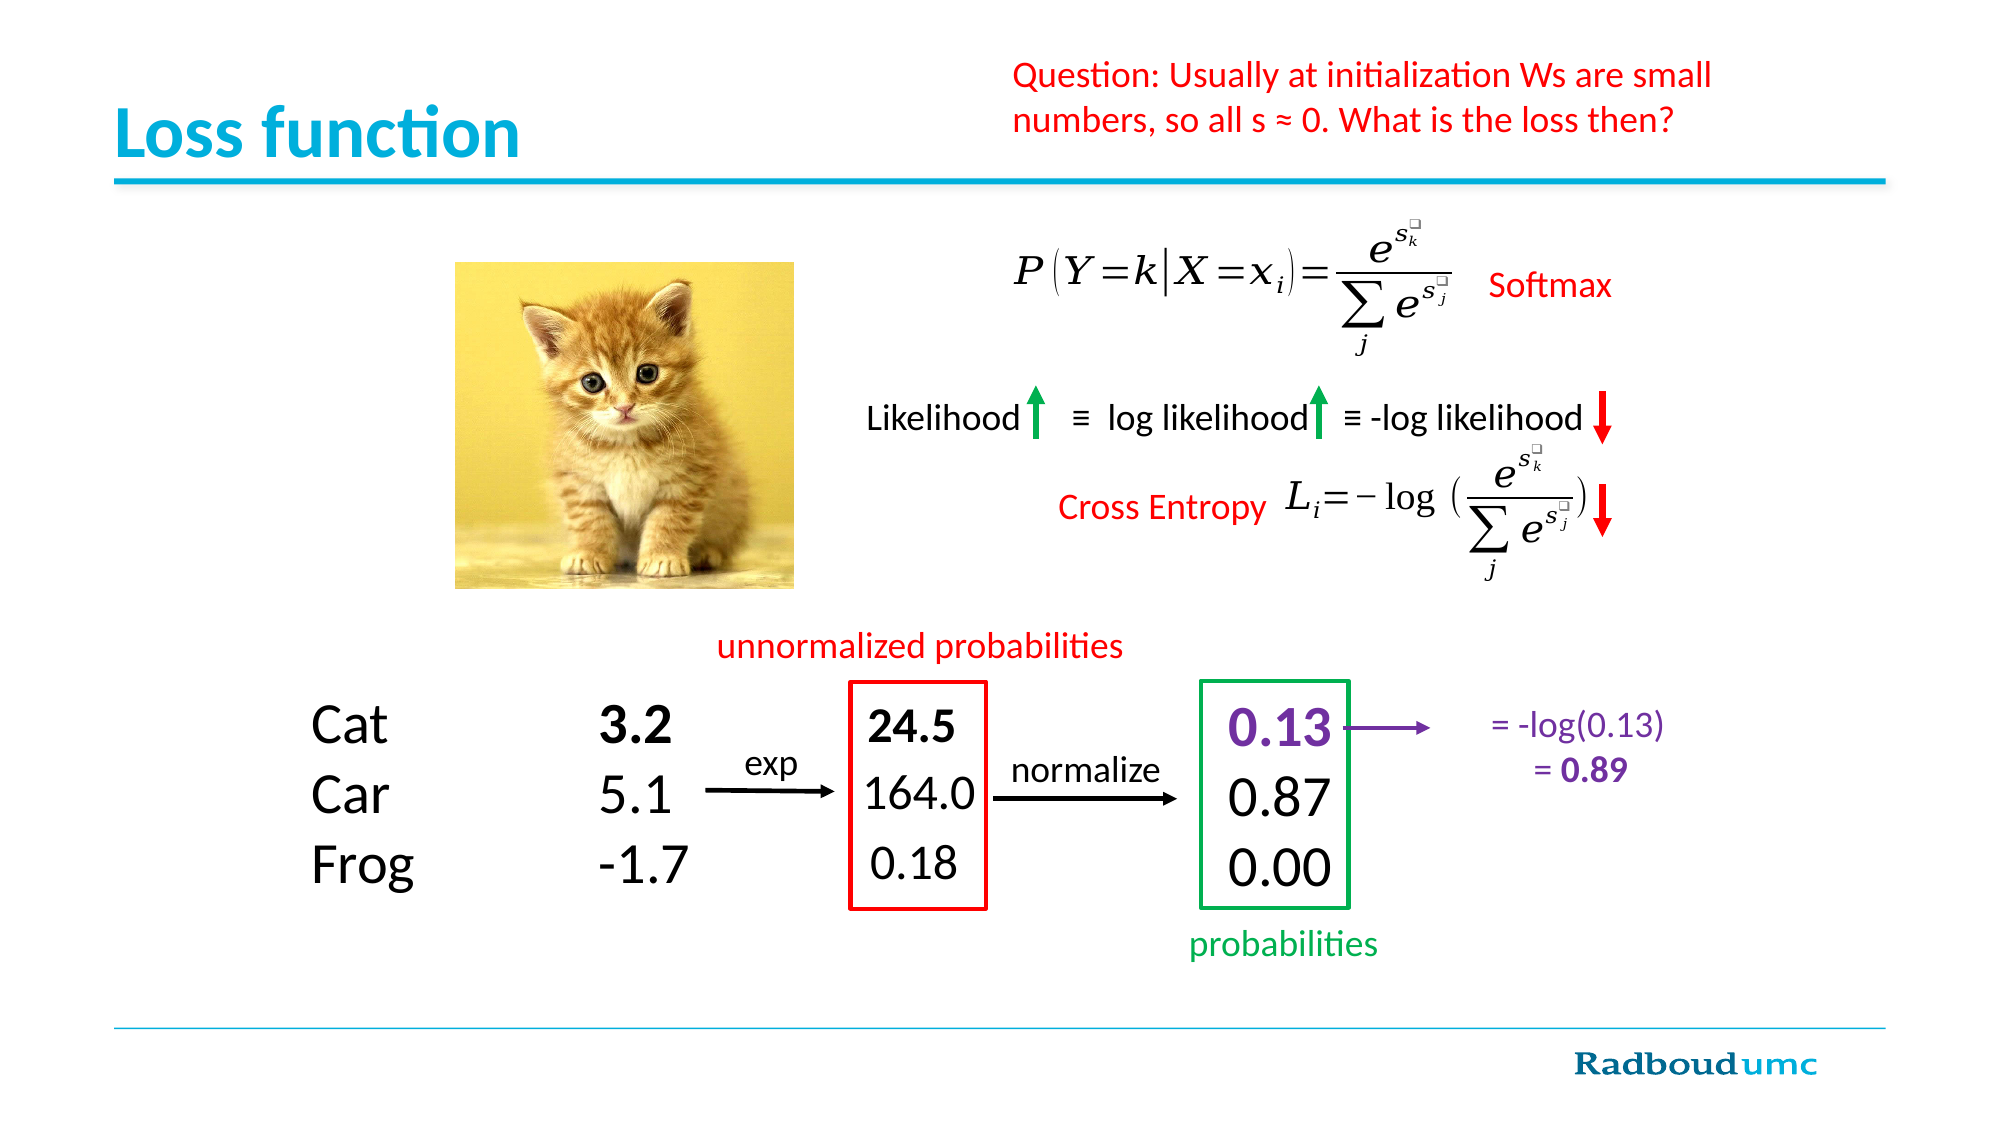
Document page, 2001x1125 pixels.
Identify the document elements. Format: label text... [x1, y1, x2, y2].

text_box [846, 385, 1606, 447]
text_box Softmax [1473, 252, 1628, 312]
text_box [1342, 692, 1702, 799]
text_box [698, 613, 1142, 910]
text_box Cross Entropy [1043, 475, 1283, 535]
text_box 3.2 5.1 -1.7 [584, 677, 693, 903]
picture [455, 262, 794, 590]
title Loss function [114, 85, 1886, 173]
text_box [1147, 737, 1167, 799]
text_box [1172, 680, 1395, 973]
text_box Cat Car Frog [296, 677, 431, 903]
text_box Question: Usually at initialization Ws are small numbers, so all s ≈ 0. What is the loss then? [997, 42, 1729, 148]
